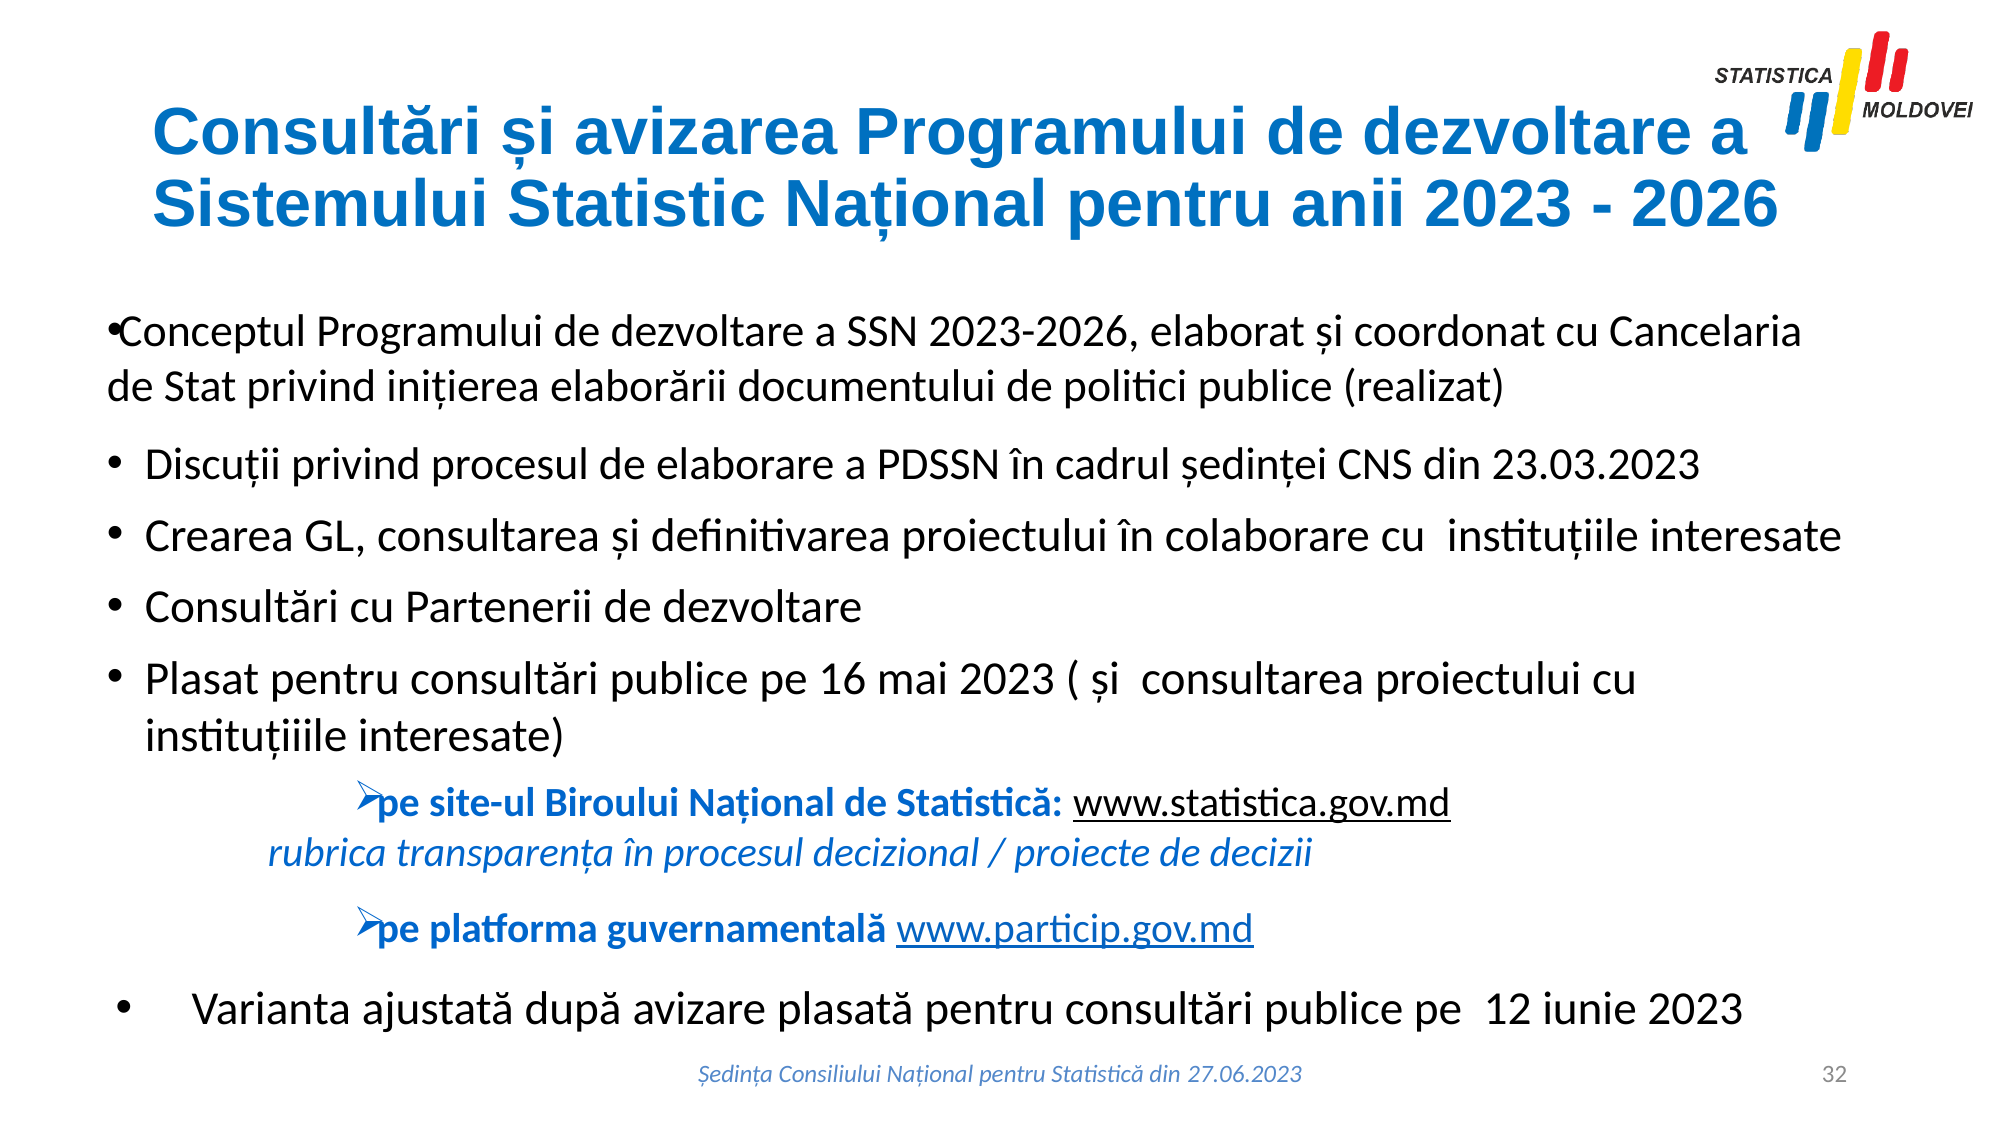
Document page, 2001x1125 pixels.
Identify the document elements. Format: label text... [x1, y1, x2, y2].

picture [1715, 31, 1973, 152]
title Consultări și avizarea Programului de dezvoltare a Sistemului Statistic Național pentru anii 2023 - 2026 [137, 59, 1863, 278]
slide_number 32 [1412, 1042, 1863, 1103]
footer Ședința Consiliului Național pentru Statistică din 27.06.2023 [662, 1042, 1338, 1103]
list Conceptul Programului de dezvoltare a SSN 2023-2026, elaborat și coordonat cu Cancelaria de Stat privind inițierea elaborării documentului de politici publice (realizat) Discuții privind procesul de elaborare a PDSSN în cadrul ședinței CNS din 23.03.2023 Crearea GL, consultarea și definitivarea proiectului în colaborare cu instituțiile interesate Consultări cu Partenerii de dezvoltare Plasat pentru consultări publice pe 16 mai 2023 ( și consultarea proiectului cu instituțiiile interesate) pe site-ul Biroului Național de Statistică: www.statistica.gov.md rubrica transparența în procesul decizional / proiecte de decizii pe platforma guvernamentală www.particip.gov.md Varianta ajustată după avizare plasată pentru consultări publice pe 12 iunie 2023 [91, 293, 1863, 1066]
